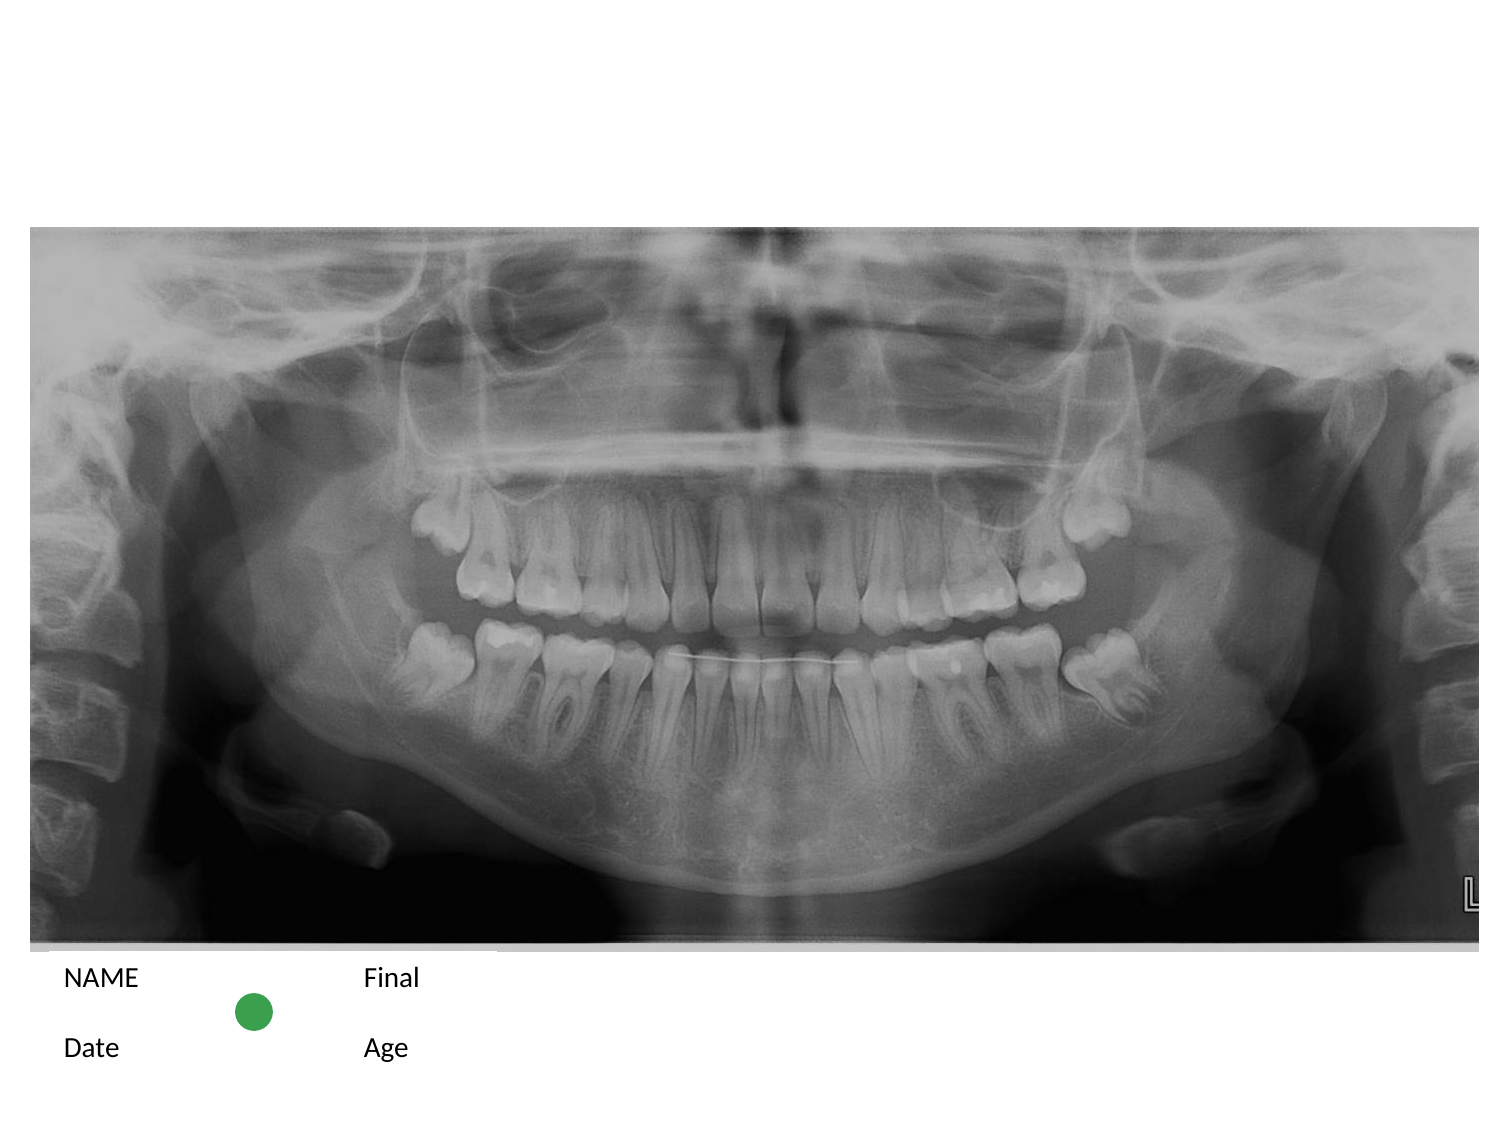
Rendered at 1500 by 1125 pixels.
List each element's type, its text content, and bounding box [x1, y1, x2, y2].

text_box [233, 992, 274, 1032]
picture [30, 227, 1479, 952]
text_box NAME Final Date Age [49, 952, 497, 1071]
